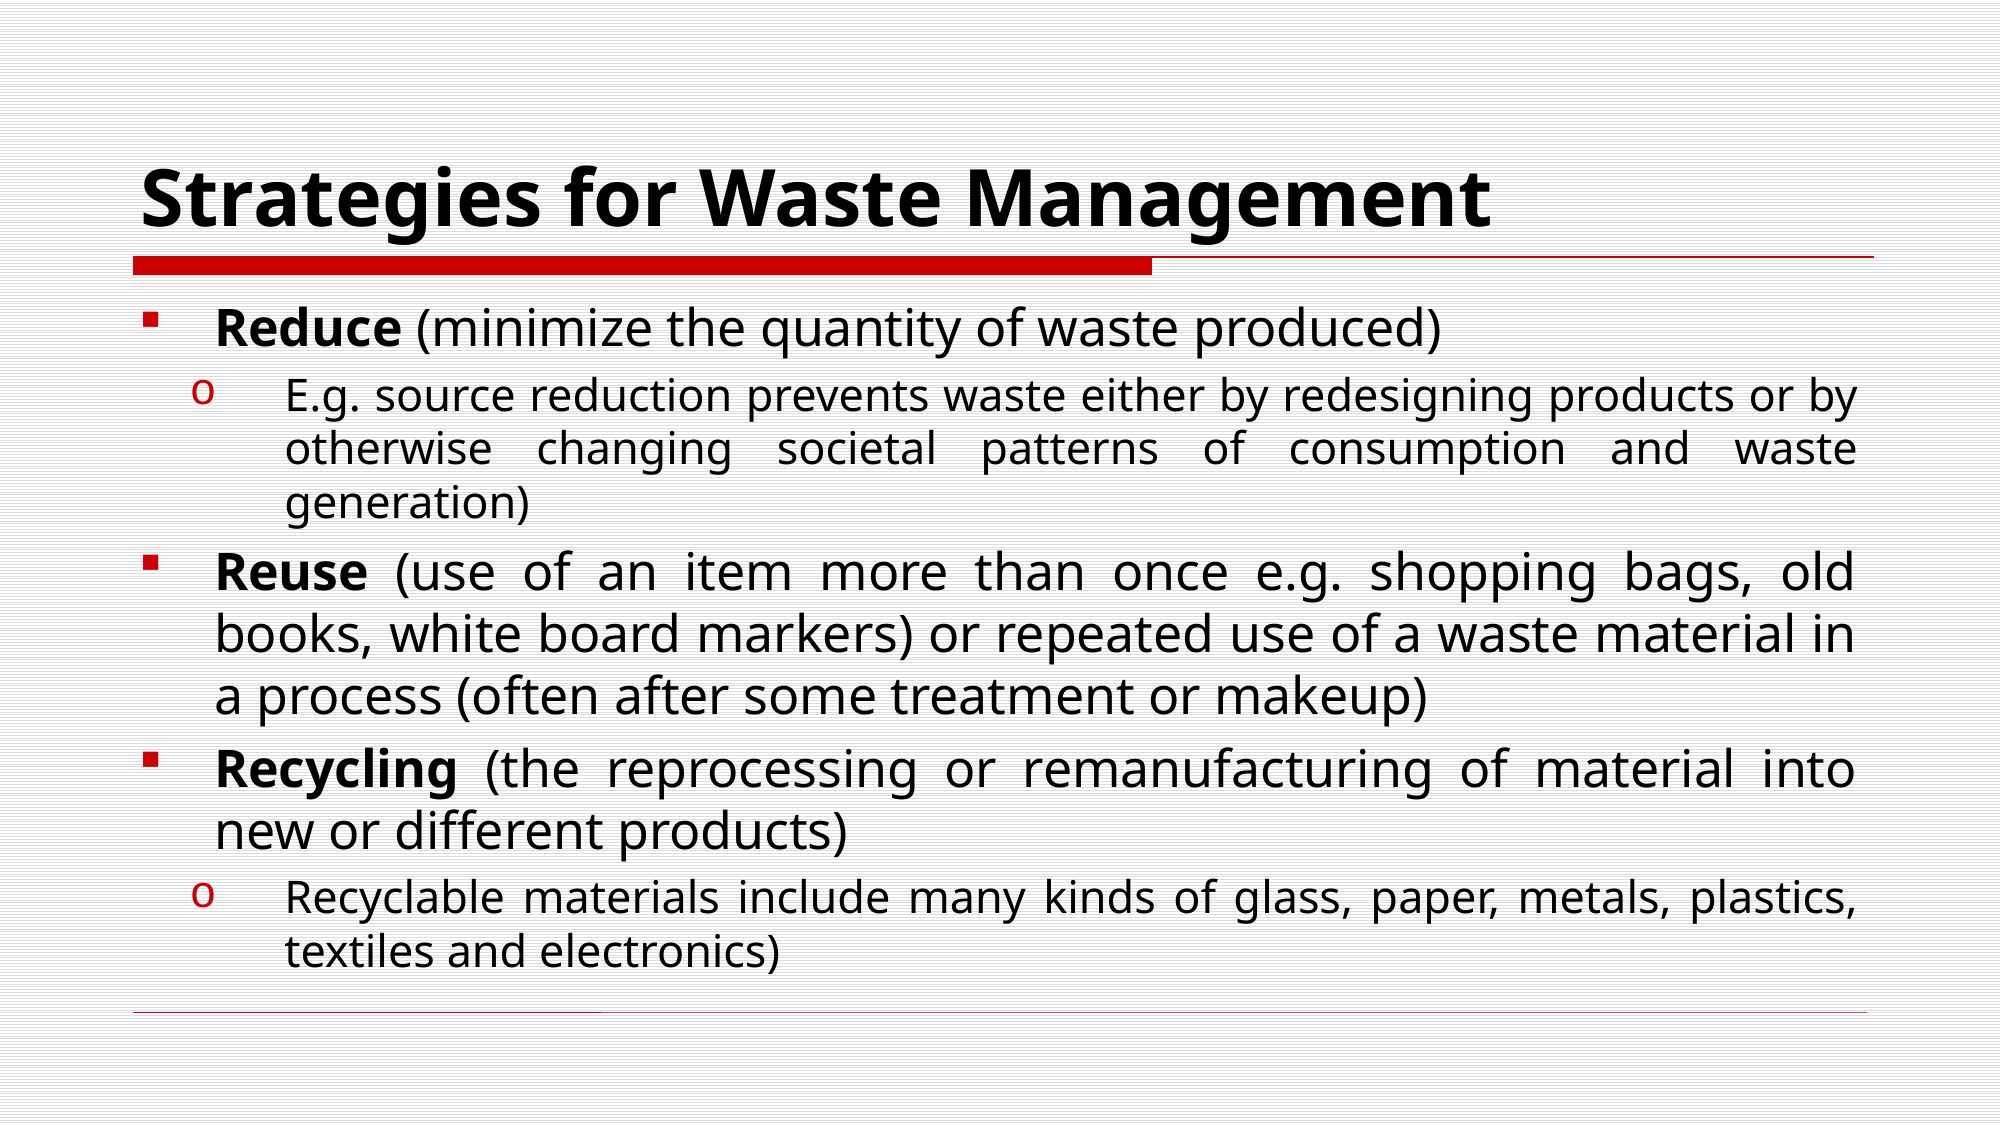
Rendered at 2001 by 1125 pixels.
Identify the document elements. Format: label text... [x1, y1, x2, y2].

title Strategies for Waste Management [125, 50, 1876, 250]
list Reduce (minimize the quantity of waste produced) E.g. source reduction prevents waste either by redesigning products or by otherwise changing societal patterns of consumption and waste generation) Reuse (use of an item more than once e.g. shopping bags, old books, white board markers) or repeated use of a waste material in a process (often after some treatment or makeup) Recycling (the reprocessing or remanufacturing of material into new or different products) Recyclable materials include many kinds of glass, paper, metals, plastics, textiles and electronics) [123, 287, 1874, 988]
